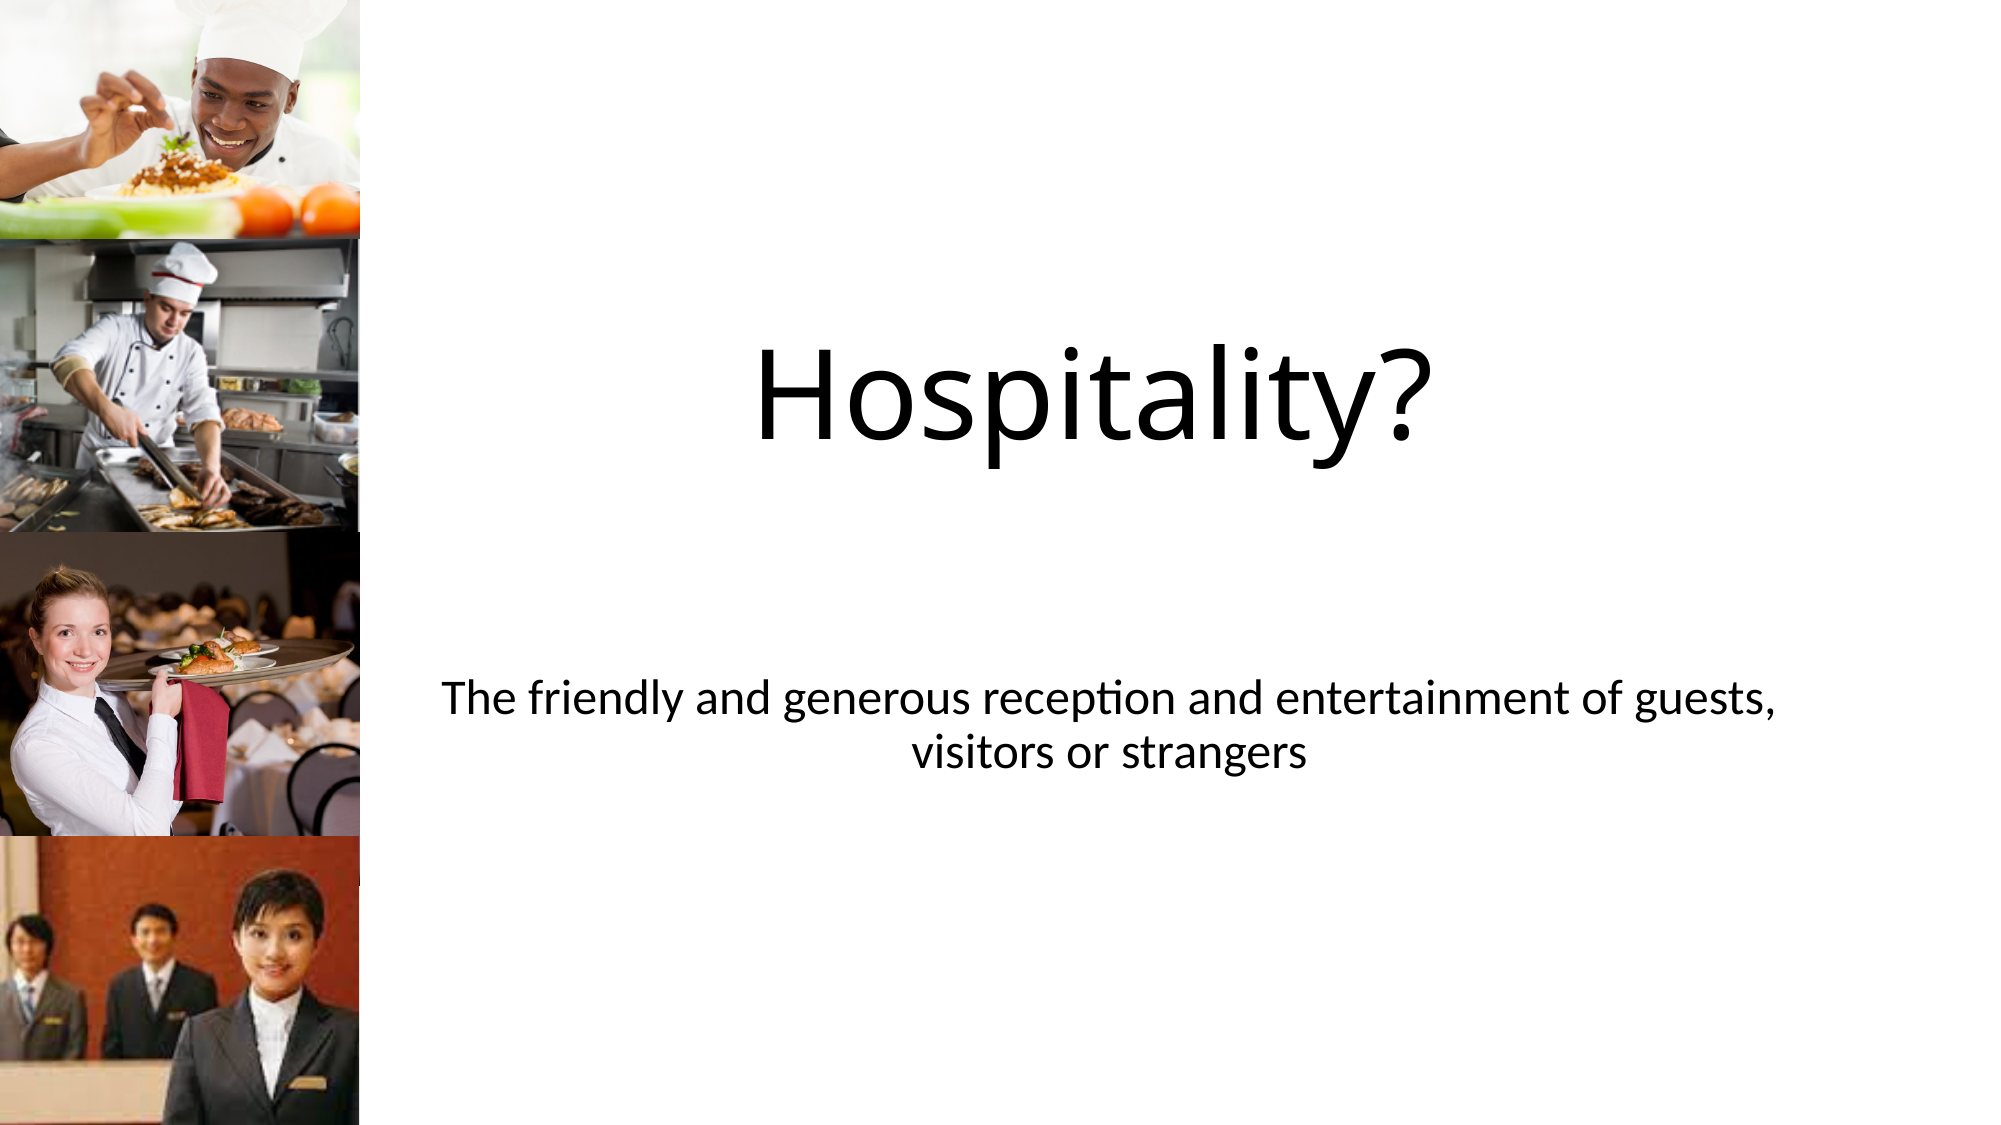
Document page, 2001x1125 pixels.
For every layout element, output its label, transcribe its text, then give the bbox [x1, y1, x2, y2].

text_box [0, 0, 360, 1125]
title Hospitality? [460, 82, 1790, 475]
subtitle The friendly and generous reception and entertainment of guests, visitors or strangers [360, 663, 1860, 936]
